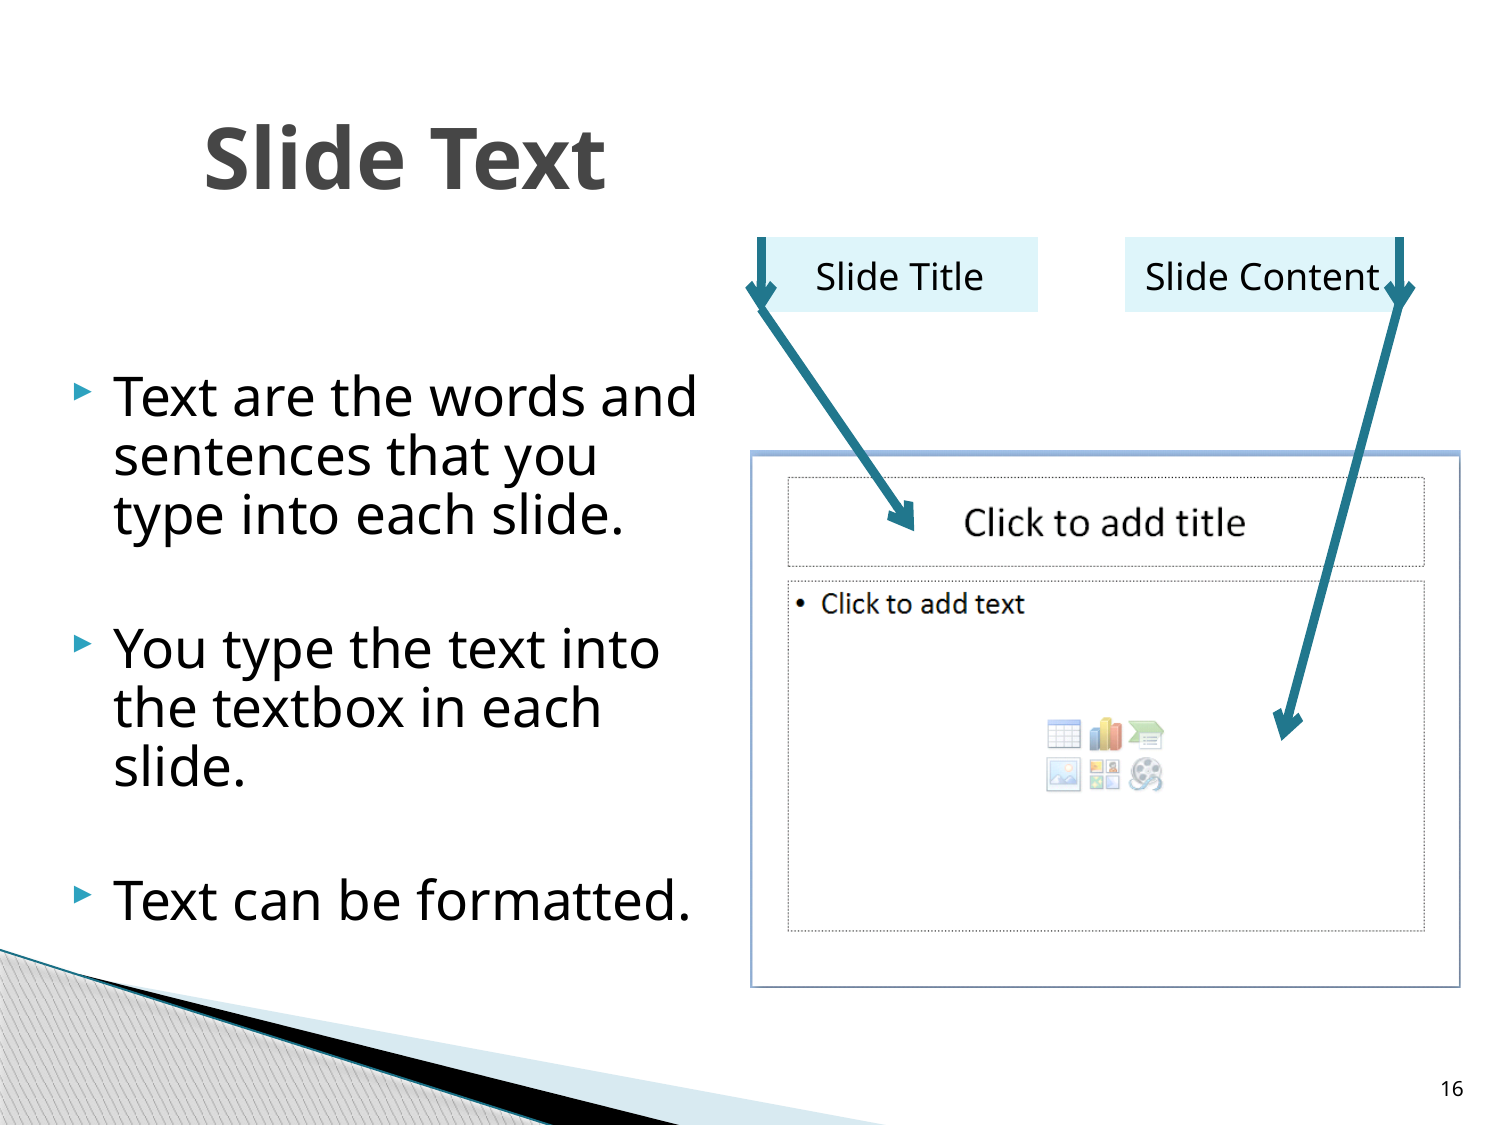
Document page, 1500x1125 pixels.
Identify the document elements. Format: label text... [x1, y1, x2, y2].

title Slide Text [188, 35, 1468, 275]
text_box Slide Title [745, 237, 1038, 449]
list Text are the words and sentences that you type into each slide. You type the text into the textbox in each slide. Text can be formatted. [37, 361, 738, 1026]
picture [749, 449, 1461, 988]
text_box Slide Content [1125, 237, 1416, 449]
slide_number 16 [1418, 1051, 1479, 1112]
